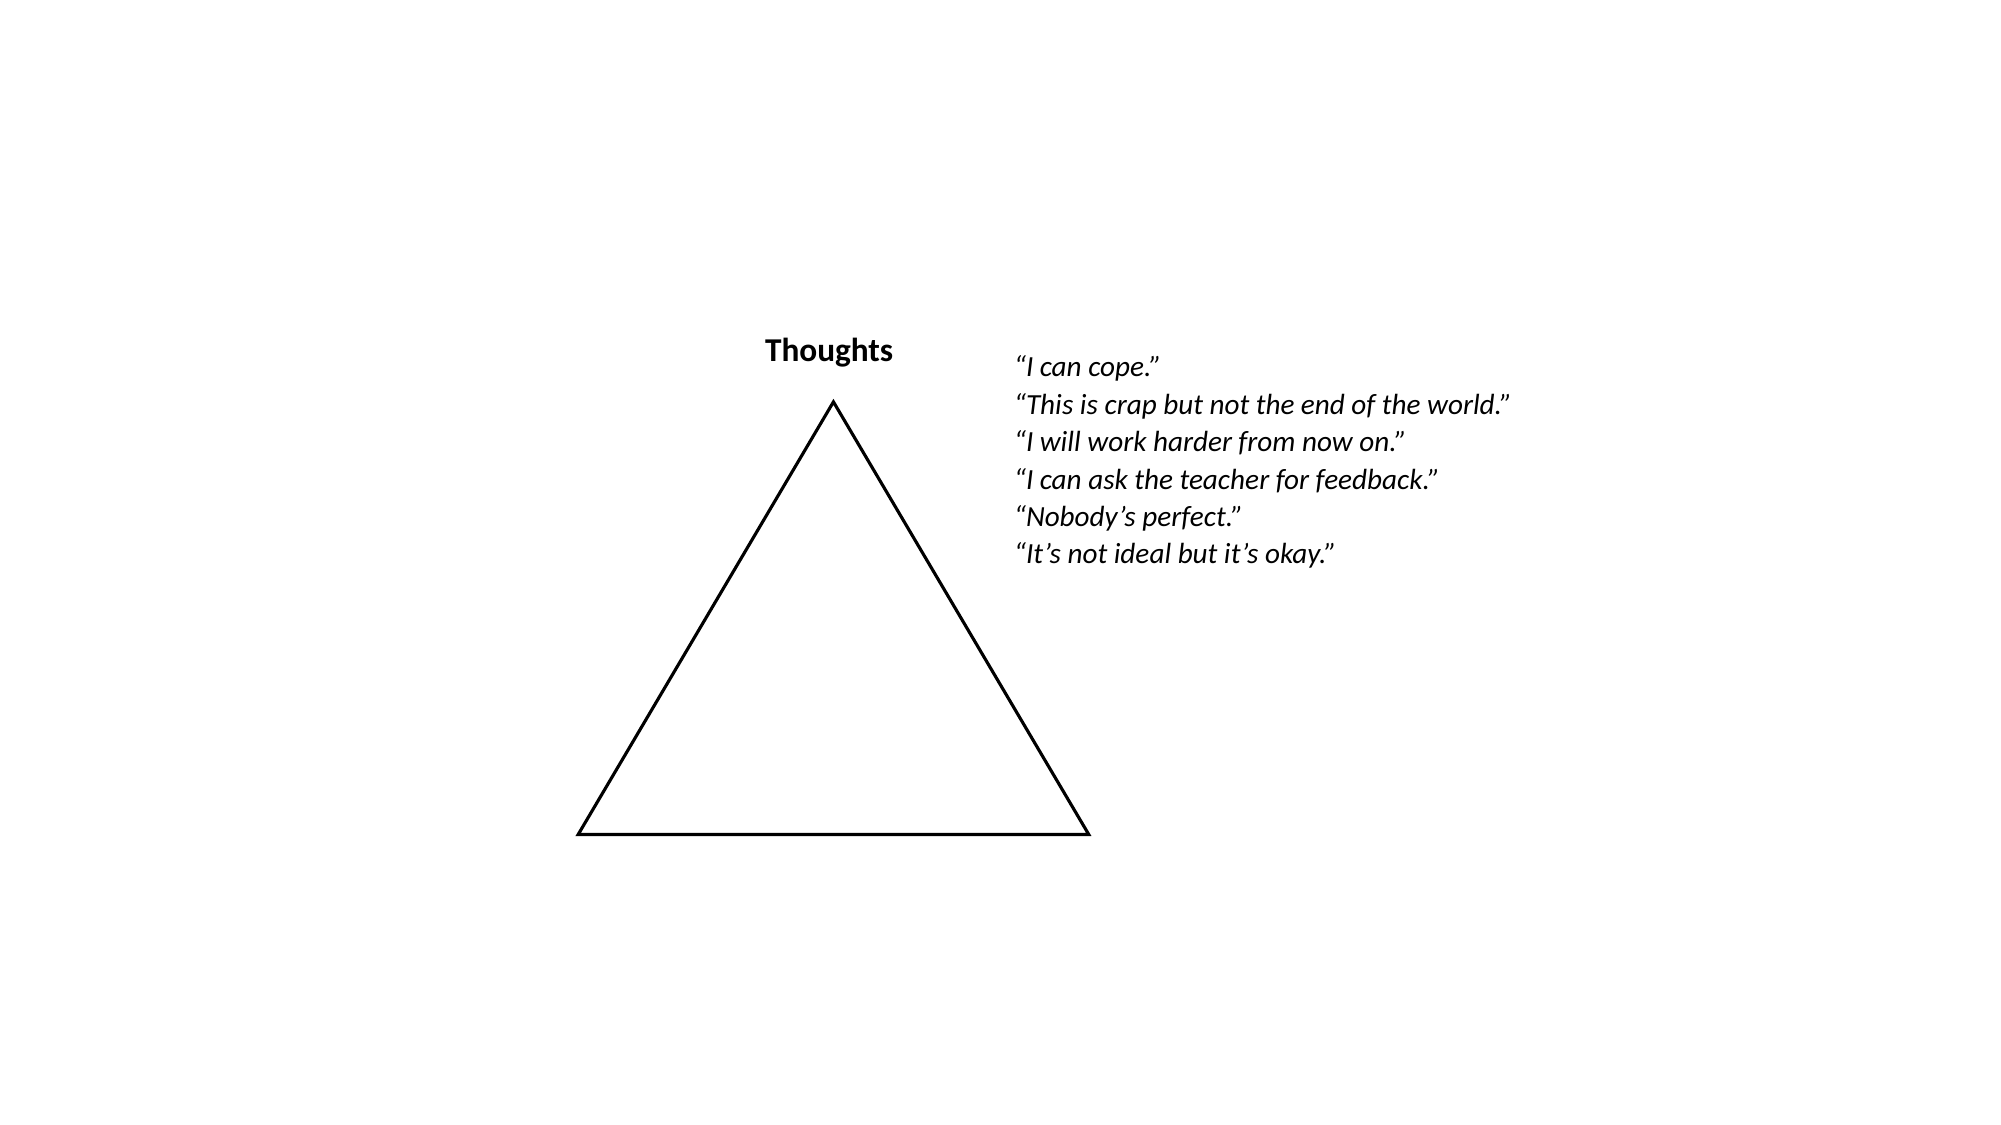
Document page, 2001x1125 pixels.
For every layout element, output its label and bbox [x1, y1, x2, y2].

text_box [197, 242, 1802, 883]
